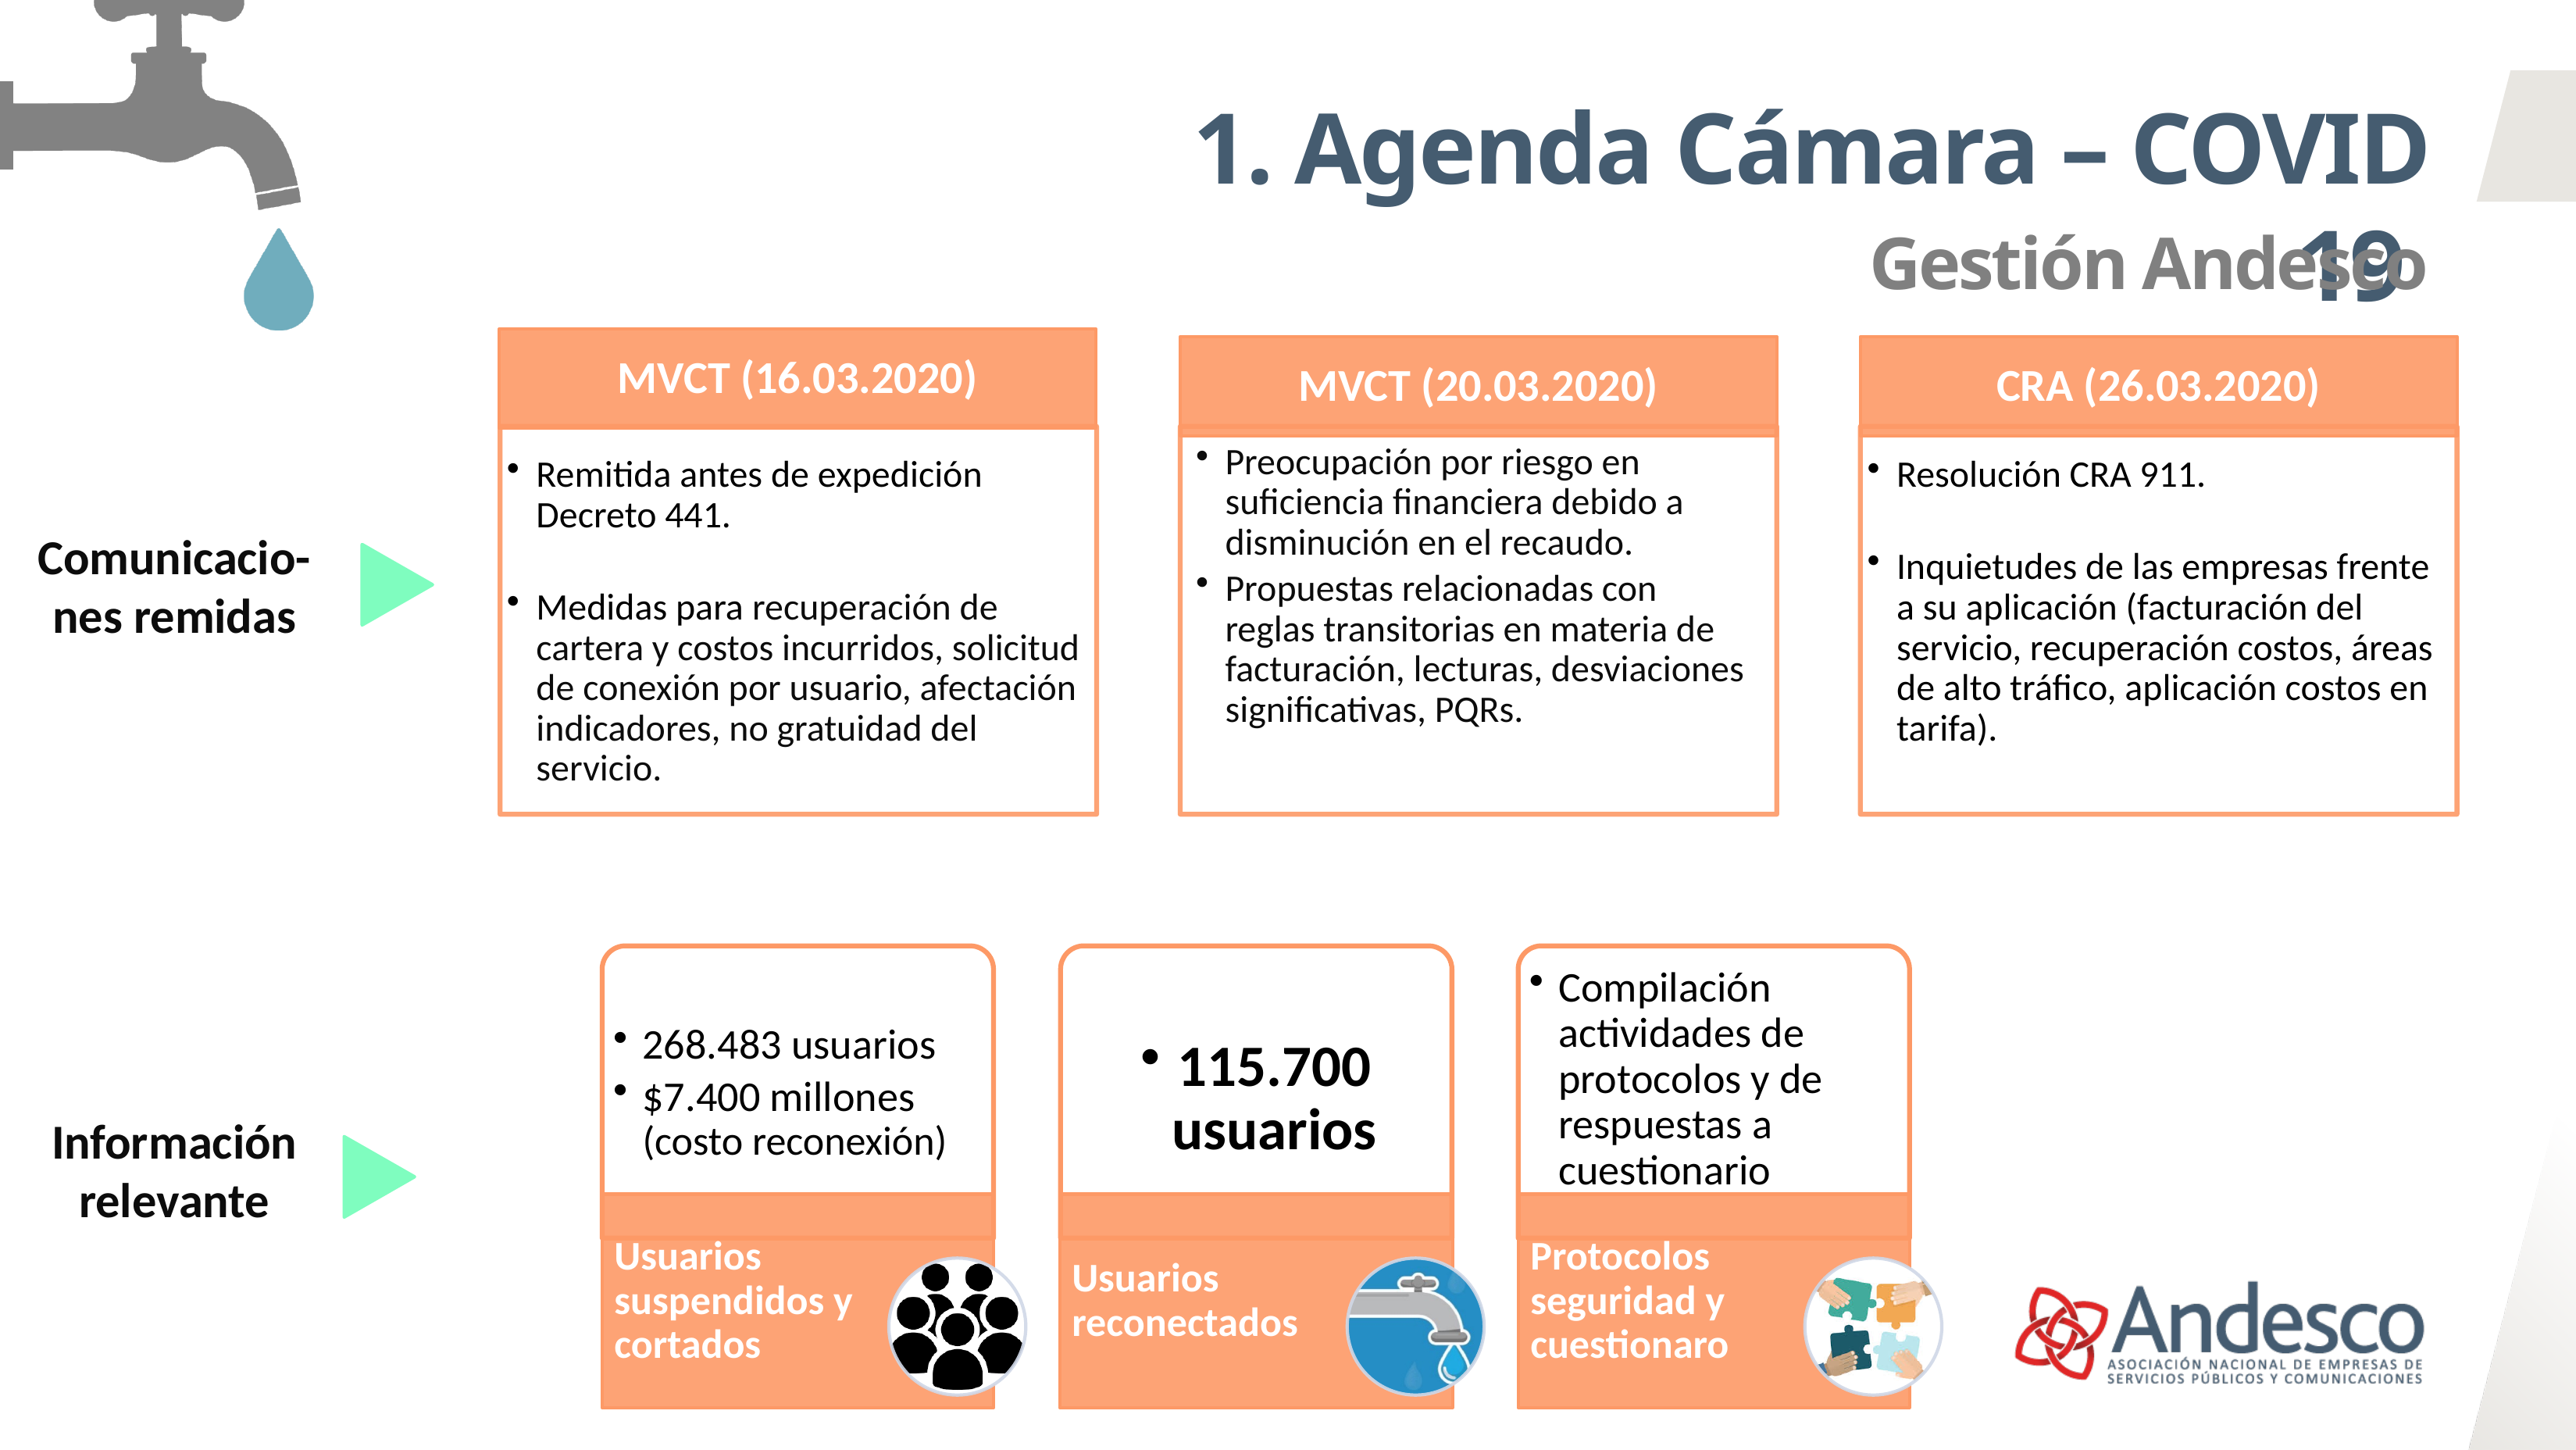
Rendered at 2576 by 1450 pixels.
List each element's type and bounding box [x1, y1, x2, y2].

picture [0, 0, 2576, 1450]
text_box [499, 309, 2458, 841]
text_box [502, 945, 2042, 1409]
